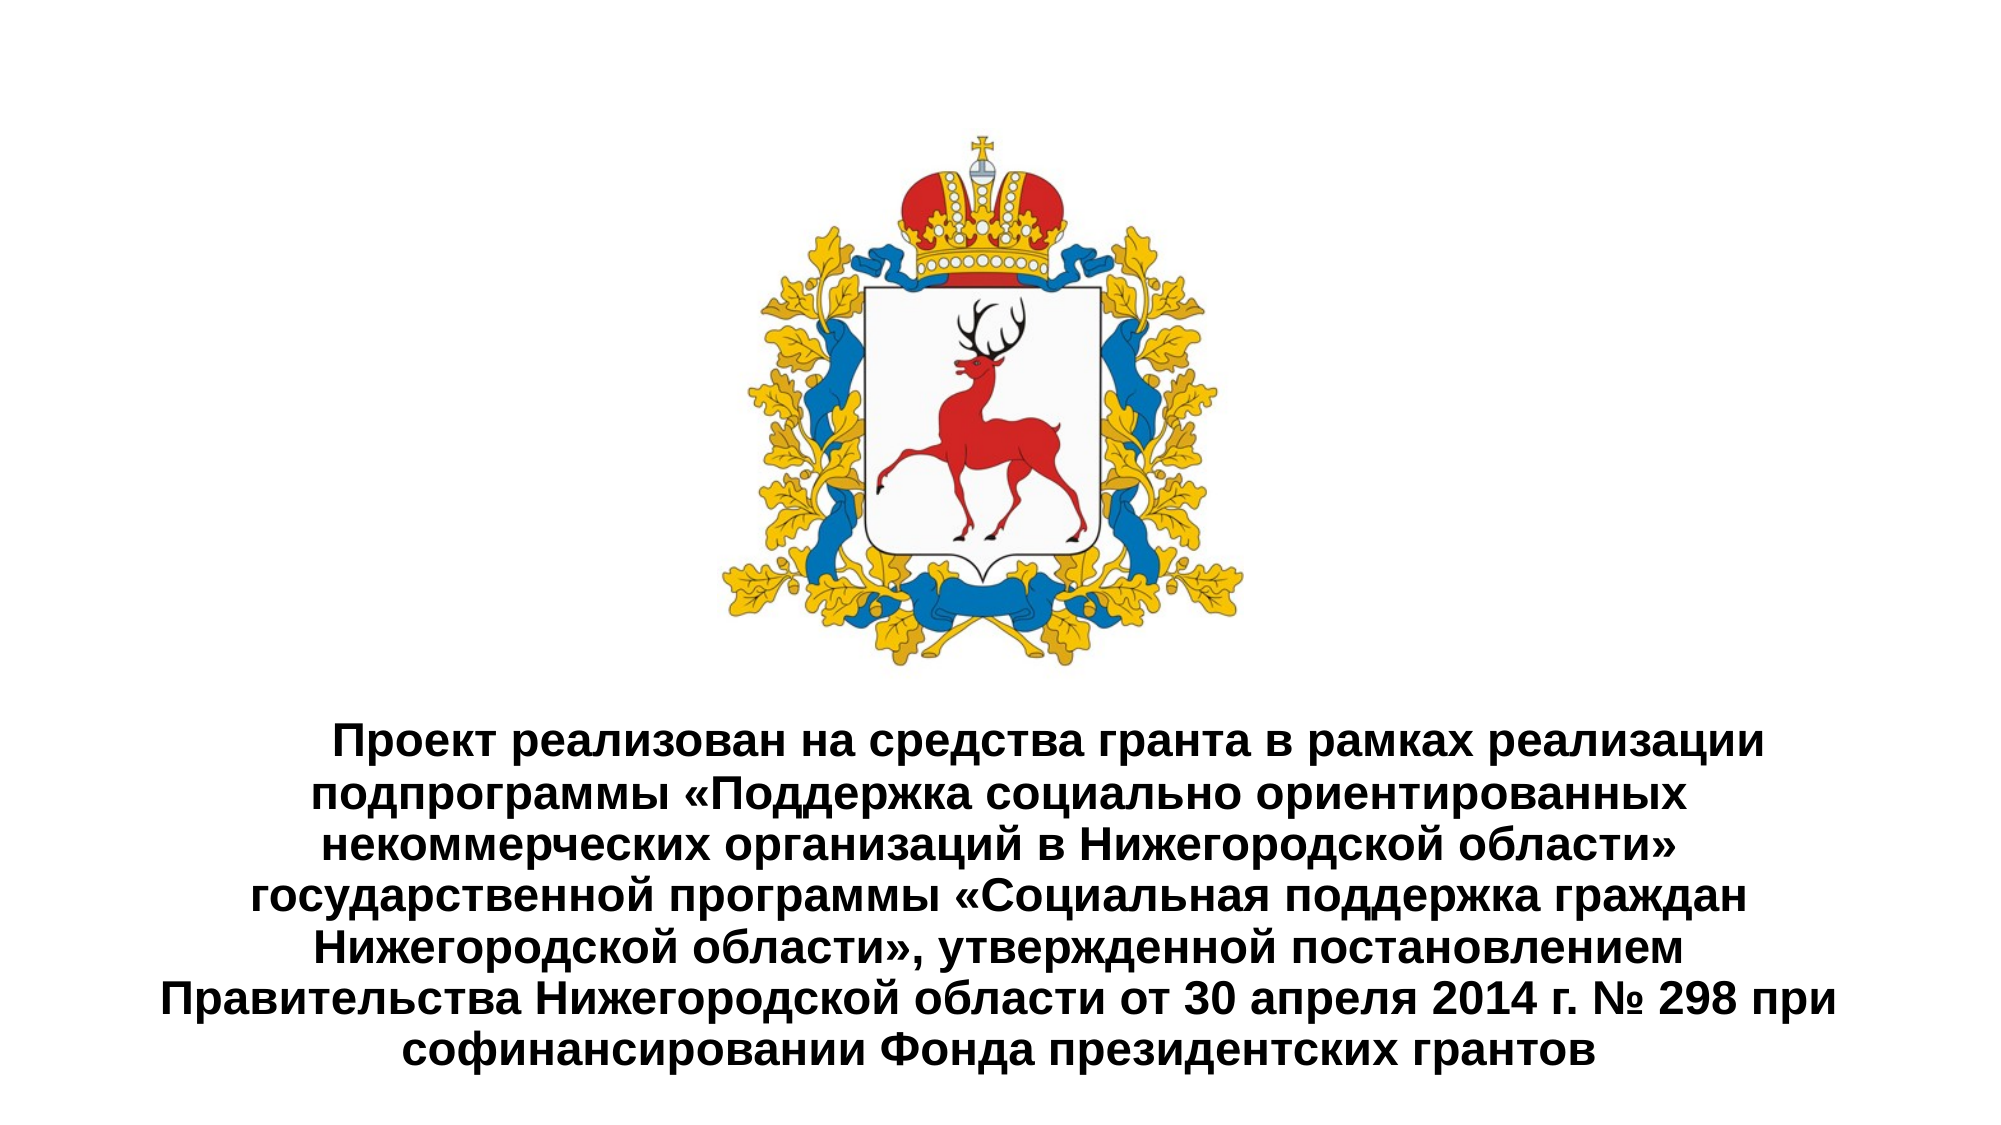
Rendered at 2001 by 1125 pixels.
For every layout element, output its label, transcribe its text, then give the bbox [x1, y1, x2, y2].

list Проект реализован на средства гранта в рамках реализации подпрограммы «Поддержка социально ориентированных некоммерческих организаций в Нижегородской области» государственной программы «Социальная поддержка граждан Нижегородской области», утвержденной постановлением Правительства Нижегородской области от 30 апреля 2014 г. № 298 при софинансировании Фонда президентских грантов [137, 701, 1863, 1086]
picture [717, 128, 1244, 682]
